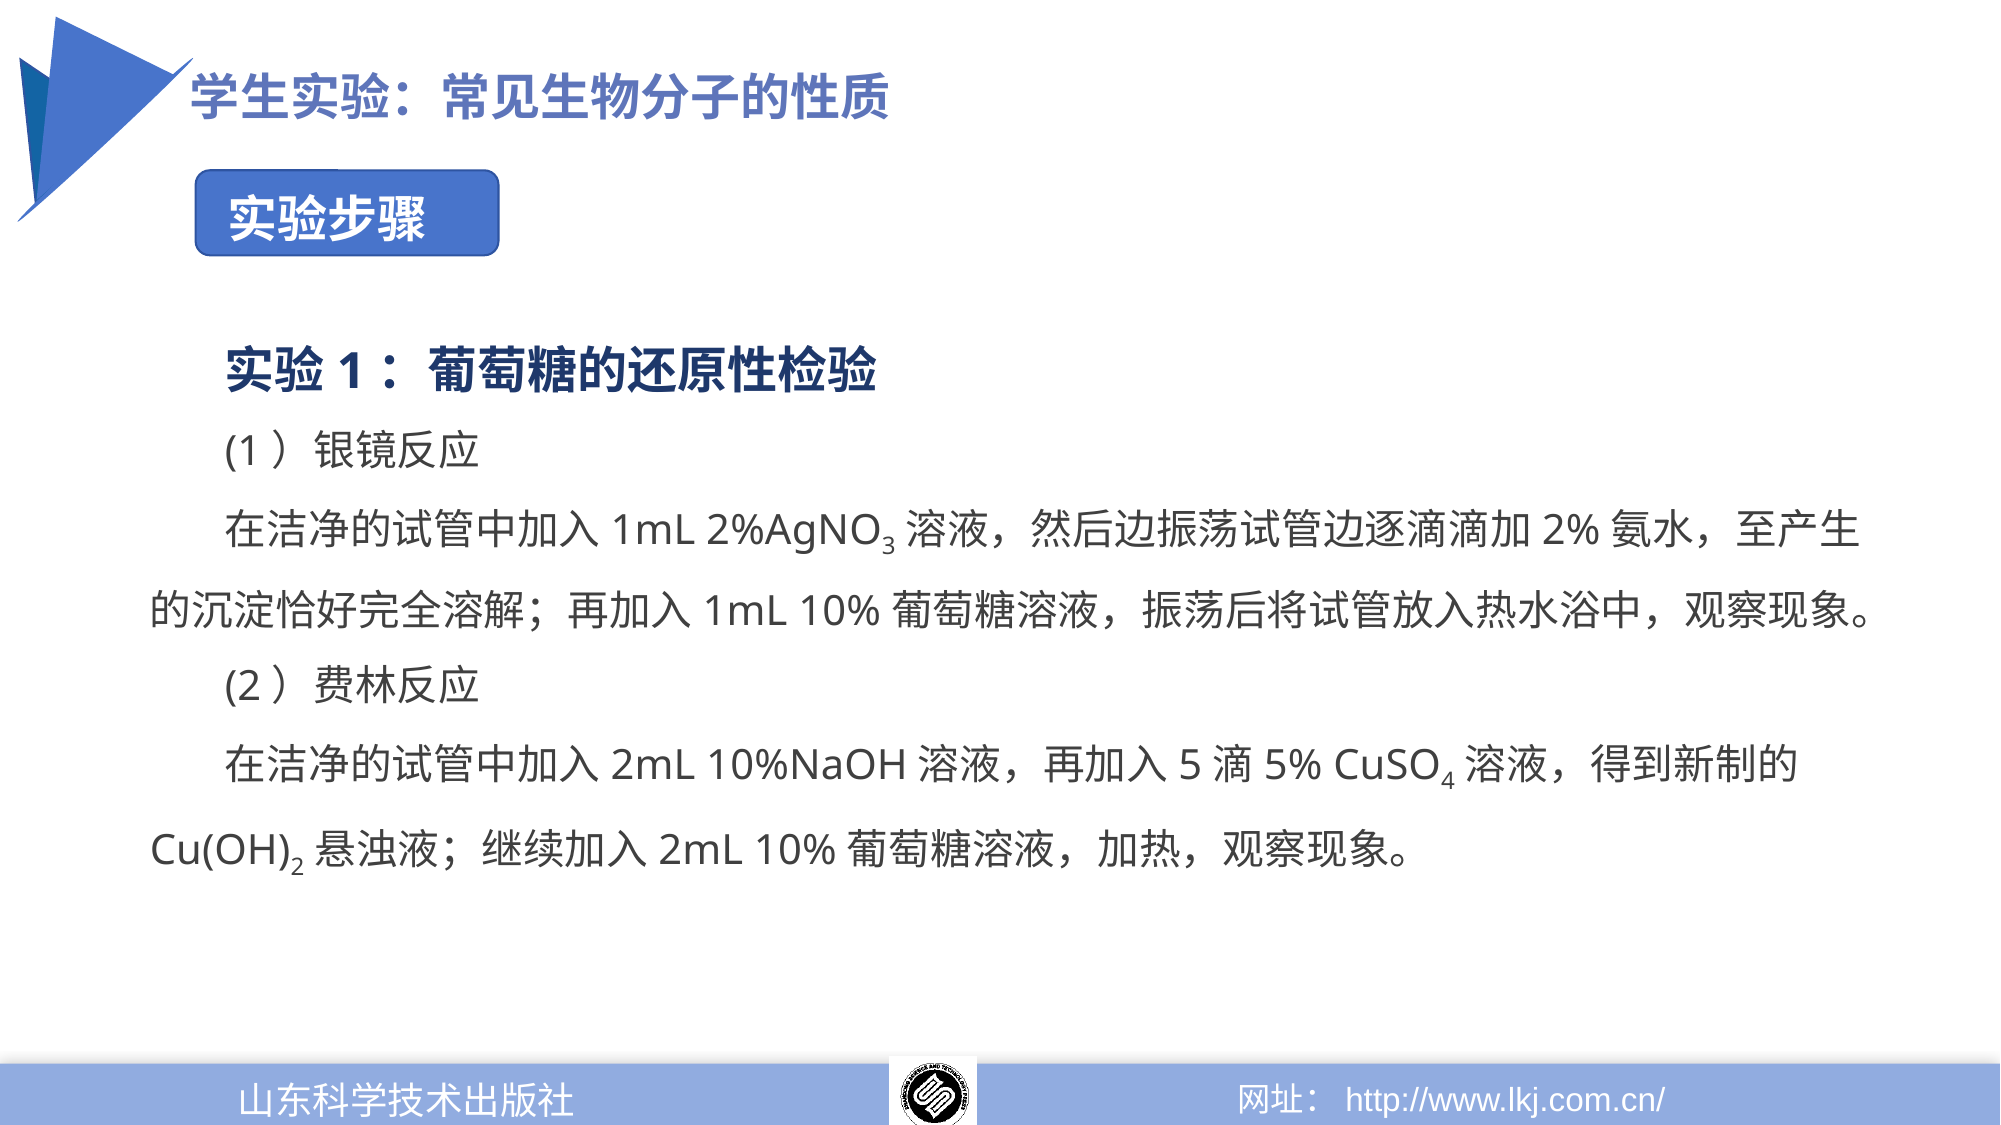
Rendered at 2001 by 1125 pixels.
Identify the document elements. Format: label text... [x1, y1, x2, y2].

text_box 山东科学技术出版社 [222, 1069, 889, 1125]
picture [889, 1055, 978, 1125]
text_box [978, 1062, 2000, 1125]
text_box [0, 29, 226, 182]
text_box 学生实验：常见生物分子的性质 [226, 58, 1257, 134]
text_box 网址：http://www.lkj.com.cn/ [1222, 1070, 1890, 1125]
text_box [195, 169, 503, 257]
text_box [0, 1062, 889, 1125]
text_box 实验1：葡萄糖的还原性检验 (1）银镜反应 在洁净的试管中加入1mL 2%AgNO3溶液，然后边振荡试管边逐滴滴加2%氨水，至产生的沉淀恰好完全溶解；再加入1mL 10%葡萄糖溶液，振荡后将试管放入热水浴中，观察现象。 (2）费林反应 在洁净的试管中加入2mL 10%NaOH溶液，再加入5滴5% CuSO4溶液，得到新制的Cu(OH)2悬浊液；继续加入2mL 10%葡萄糖溶液，加热，观察现象。 [135, 301, 1890, 828]
